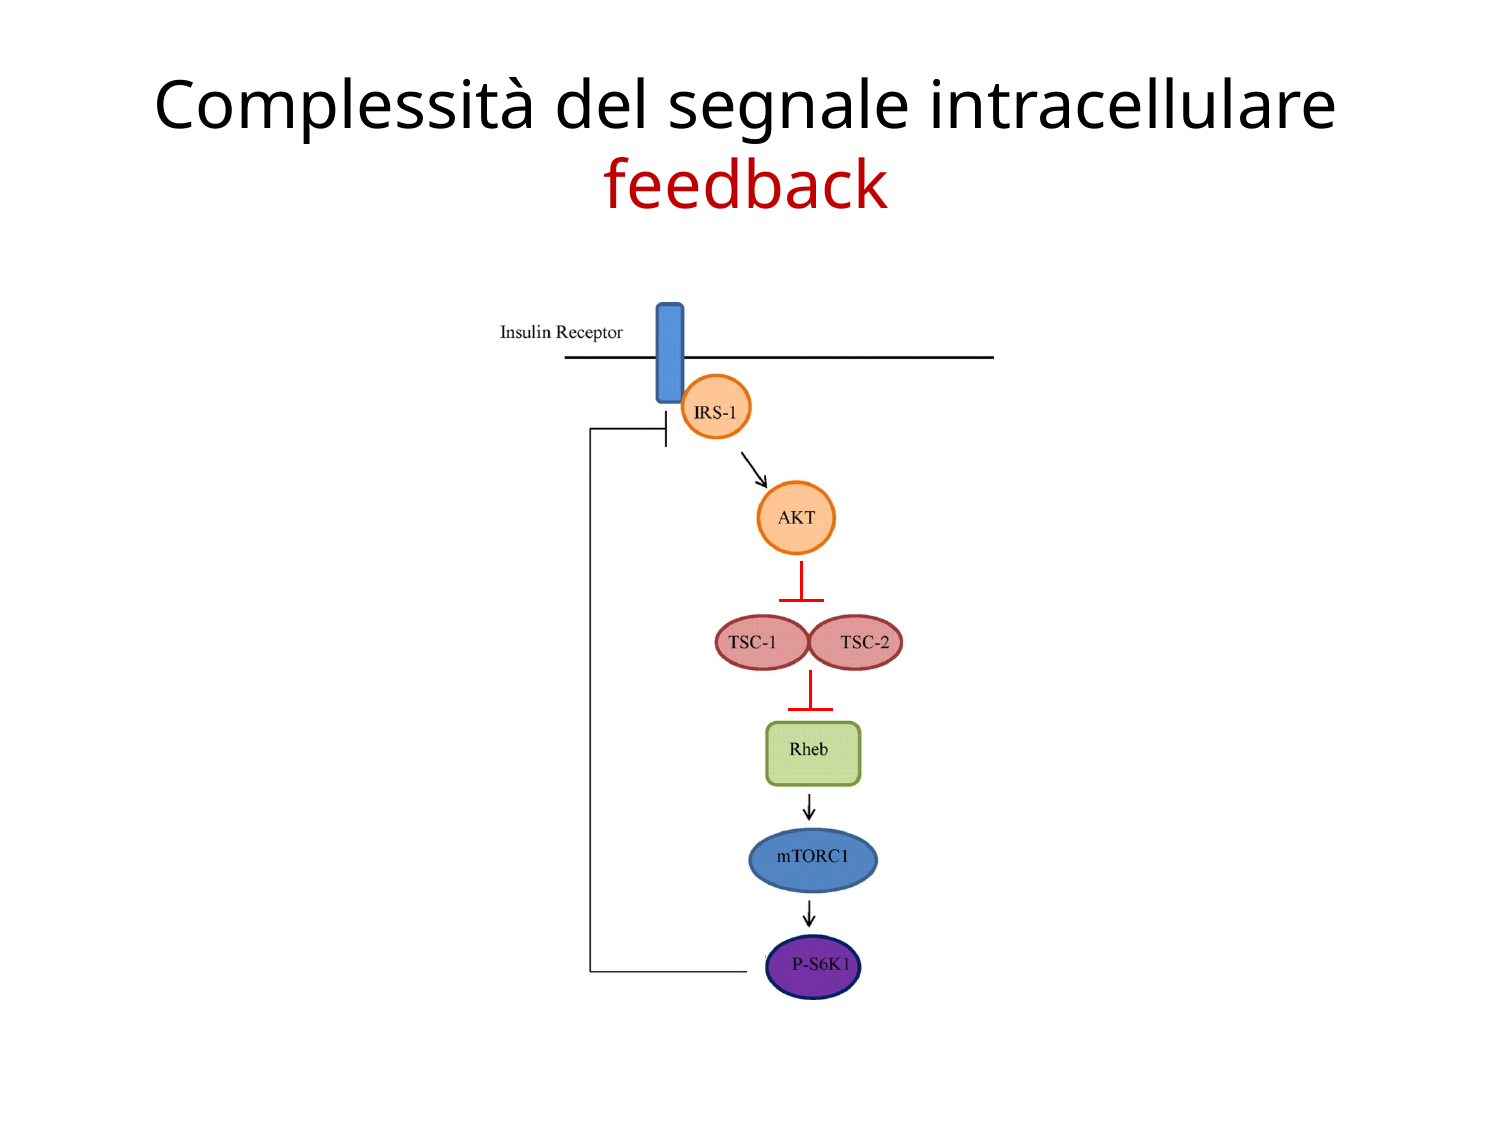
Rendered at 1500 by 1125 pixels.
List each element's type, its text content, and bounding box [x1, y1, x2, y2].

text_box Complessità del segnale intracellulare feedback [138, 54, 1355, 230]
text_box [500, 302, 994, 1000]
